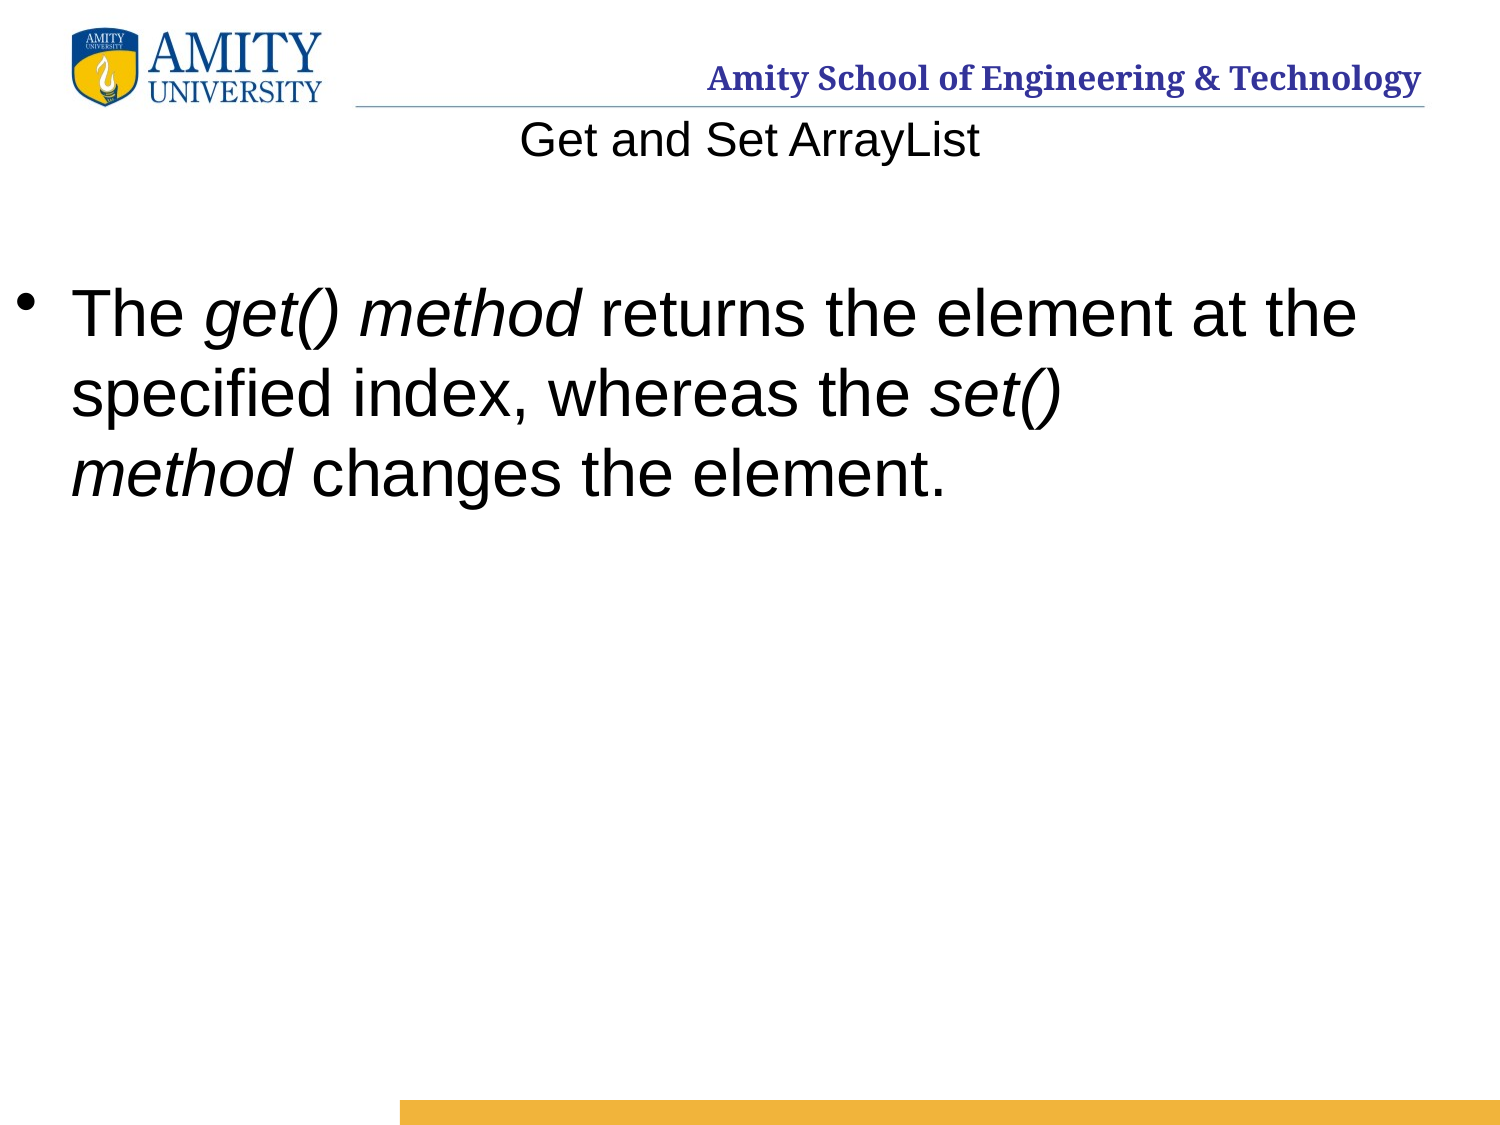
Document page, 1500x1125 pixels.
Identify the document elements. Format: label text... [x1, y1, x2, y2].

picture [0, 0, 1499, 137]
title Get and Set ArrayList [75, 99, 1425, 233]
list The get() method returns the element at the specified index, whereas the set() method changes the element. [0, 262, 1475, 1005]
